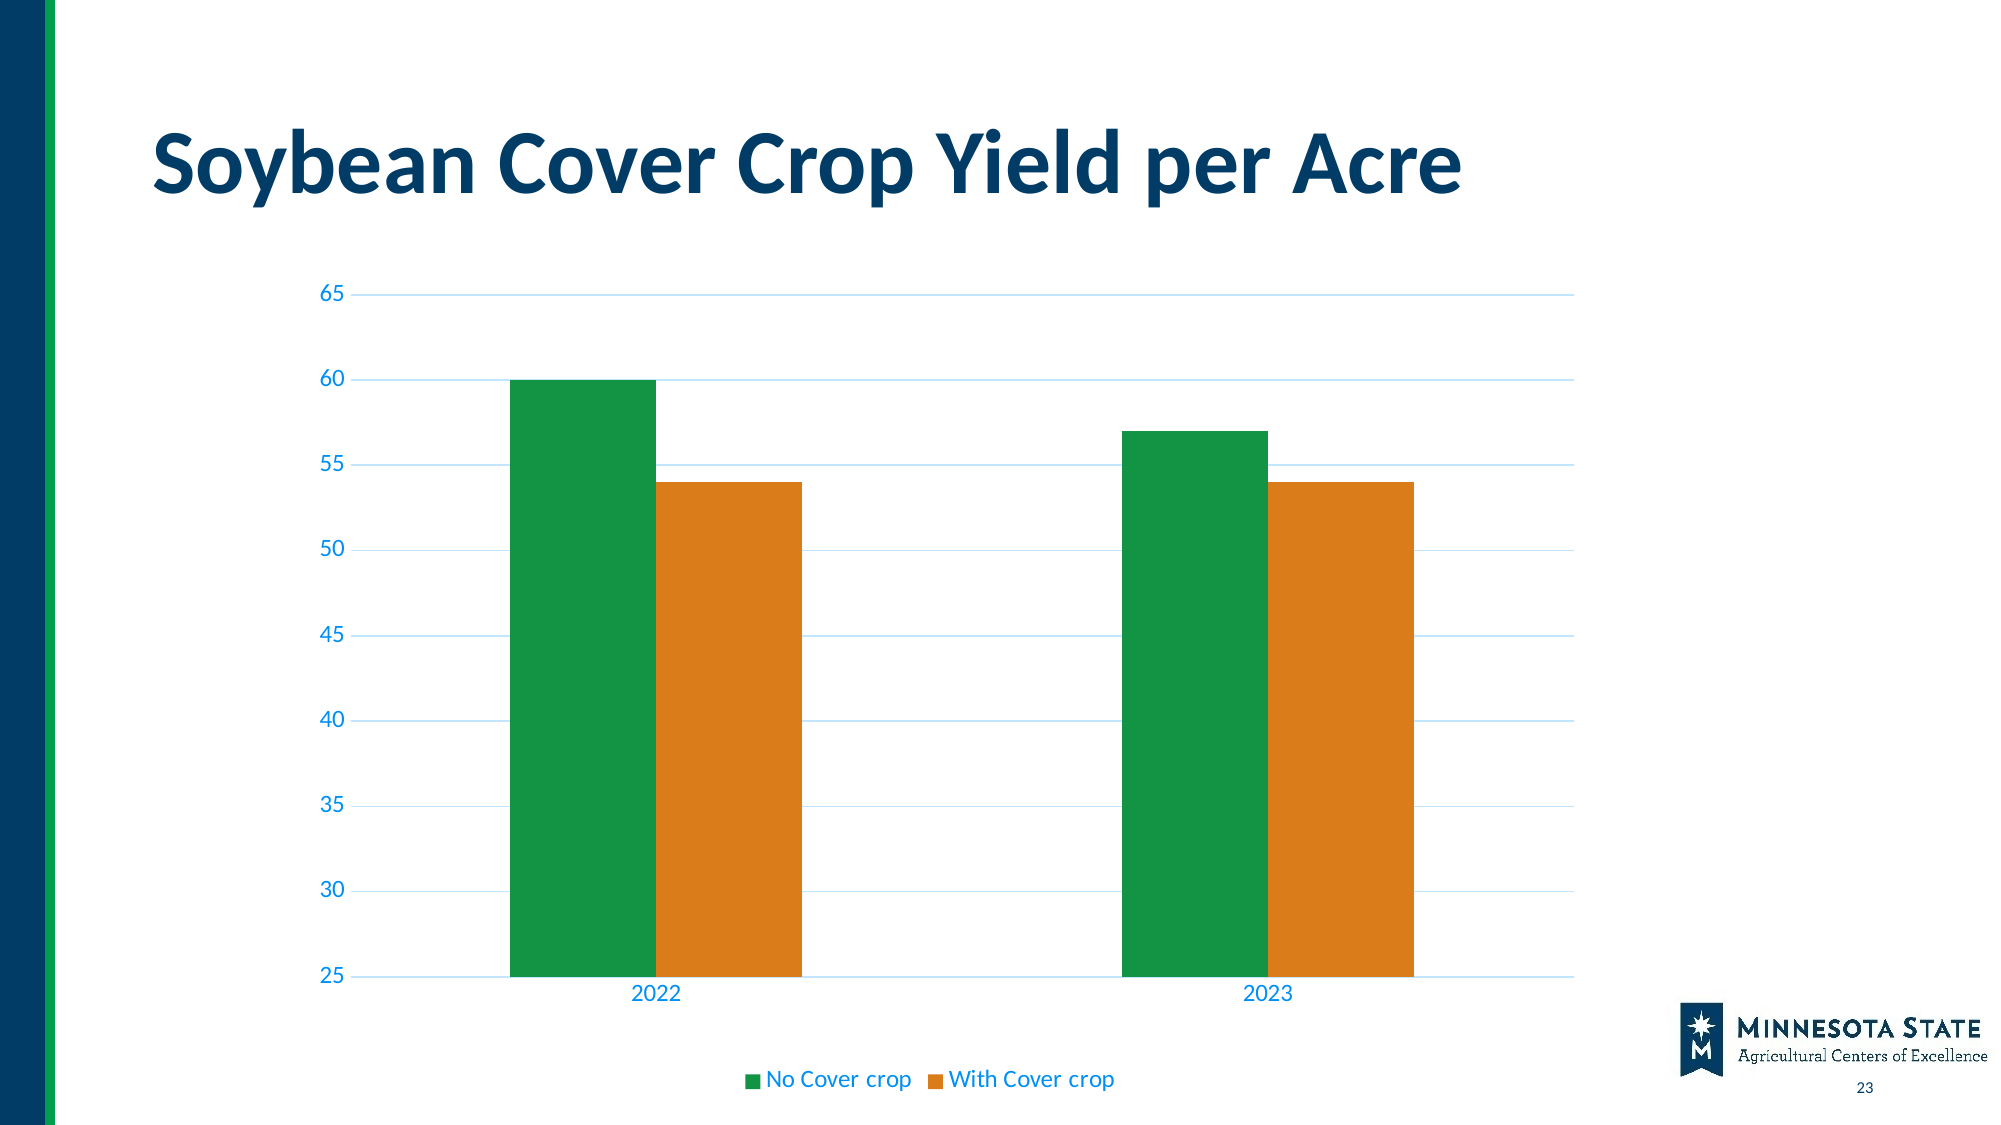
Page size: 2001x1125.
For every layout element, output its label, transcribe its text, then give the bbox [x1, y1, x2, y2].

picture [1666, 988, 2000, 1091]
chart [263, 211, 1597, 1101]
title Soybean Cover Crop Yield per Acre [137, 54, 1863, 273]
